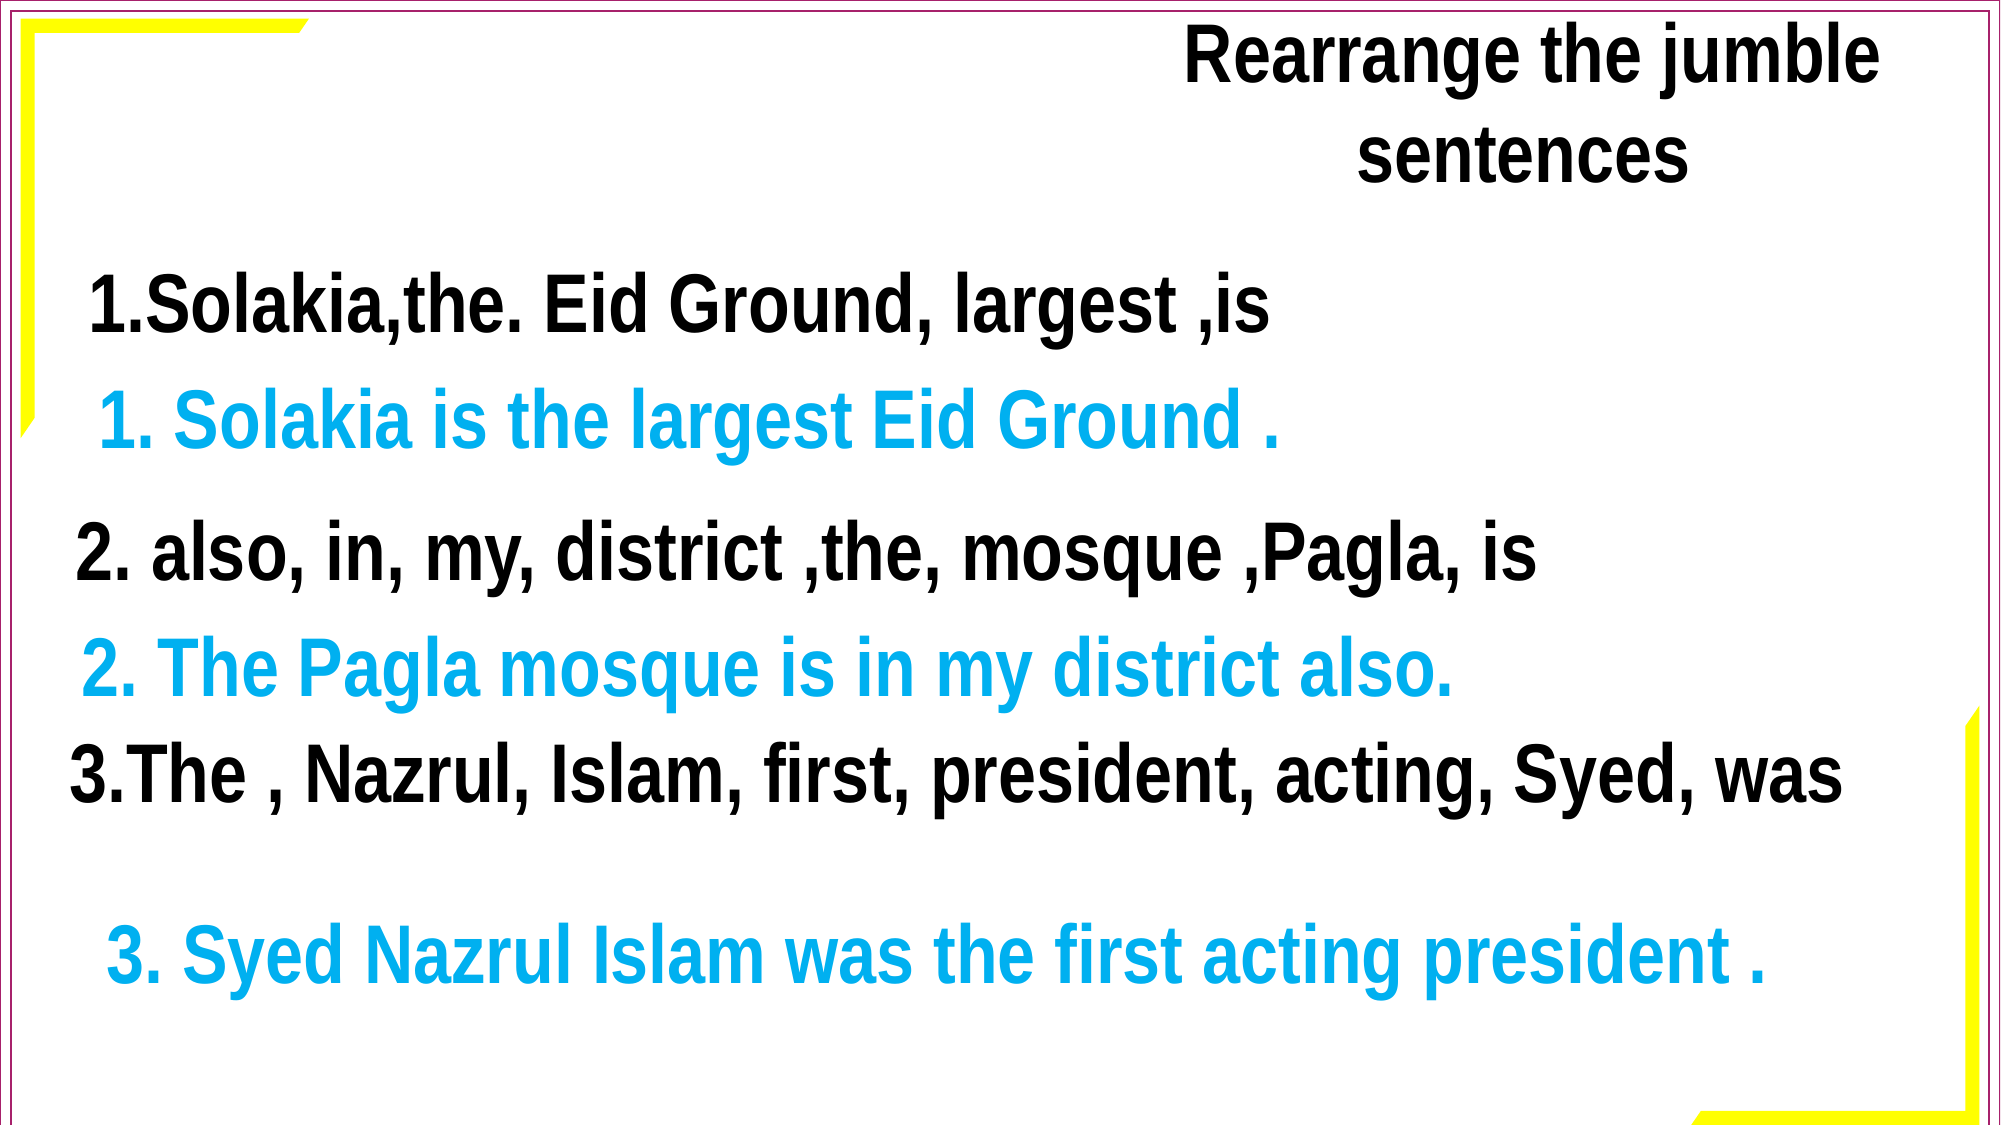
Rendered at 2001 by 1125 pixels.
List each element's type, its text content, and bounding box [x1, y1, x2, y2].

text_box 2. also, in, my, district ,the, mosque ,Pagla, is [40, 490, 1594, 605]
text_box 3. Syed Nazrul Islam was the first acting president . [71, 893, 1805, 1009]
text_box 1.Solakia,the. Eid Ground, largest ,is [47, 241, 1334, 357]
text_box 1. Solakia is the largest Eid Ground . [47, 357, 1334, 473]
text_box 2. The Pagla mosque is in my district also. [47, 606, 1491, 721]
text_box 3.The , Nazrul, Islam, first, president, acting, Syed, was [39, 711, 1914, 827]
text_box Rearrange the jumble sentences [1152, 0, 1914, 207]
